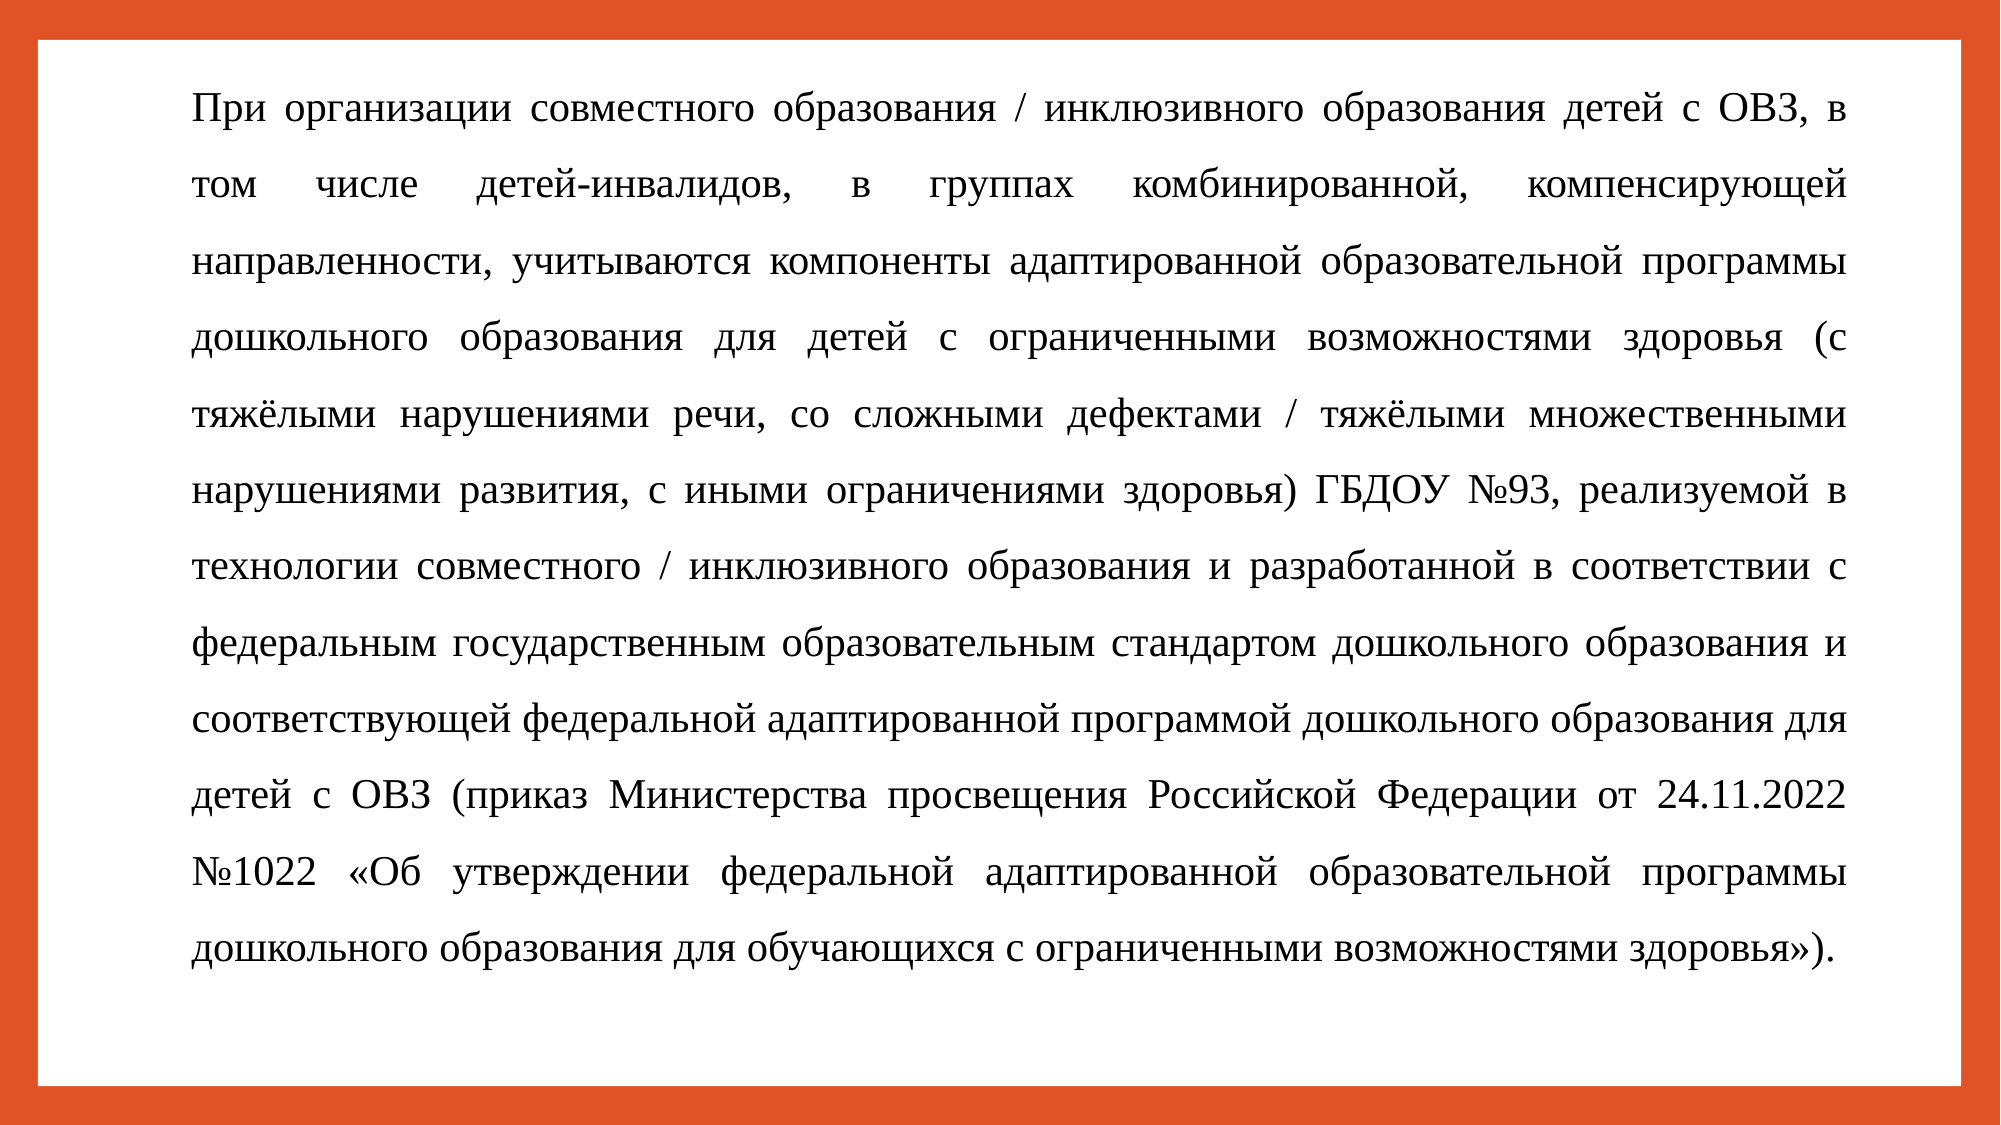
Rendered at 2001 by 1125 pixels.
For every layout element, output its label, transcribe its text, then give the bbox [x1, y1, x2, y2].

list При организации совместного образования / инклюзивного образования детей с ОВЗ, в том числе детей-инвалидов, в группах комбинированной, компенсирующей направленности, учитываются компоненты адаптированной образовательной программы дошкольного образования для детей с ограниченными возможностями здоровья (с тяжёлыми нарушениями речи, со сложными дефектами / тяжёлыми множественными нарушениями развития, с иными ограничениями здоровья) ГБДОУ №93, реализуемой в технологии совместного / инклюзивного образования и разработанной в соответствии с федеральным государственным образовательным стандартом дошкольного образования и соответствующей федеральной адаптированной программой дошкольного образования для детей с ОВЗ (приказ Министерства просвещения Российской Федерации от 24.11.2022 №1022 «Об утверждении федеральной адаптированной образовательной программы дошкольного образования для обучающихся с ограниченными возможностями здоровья»). [137, 46, 1863, 1014]
